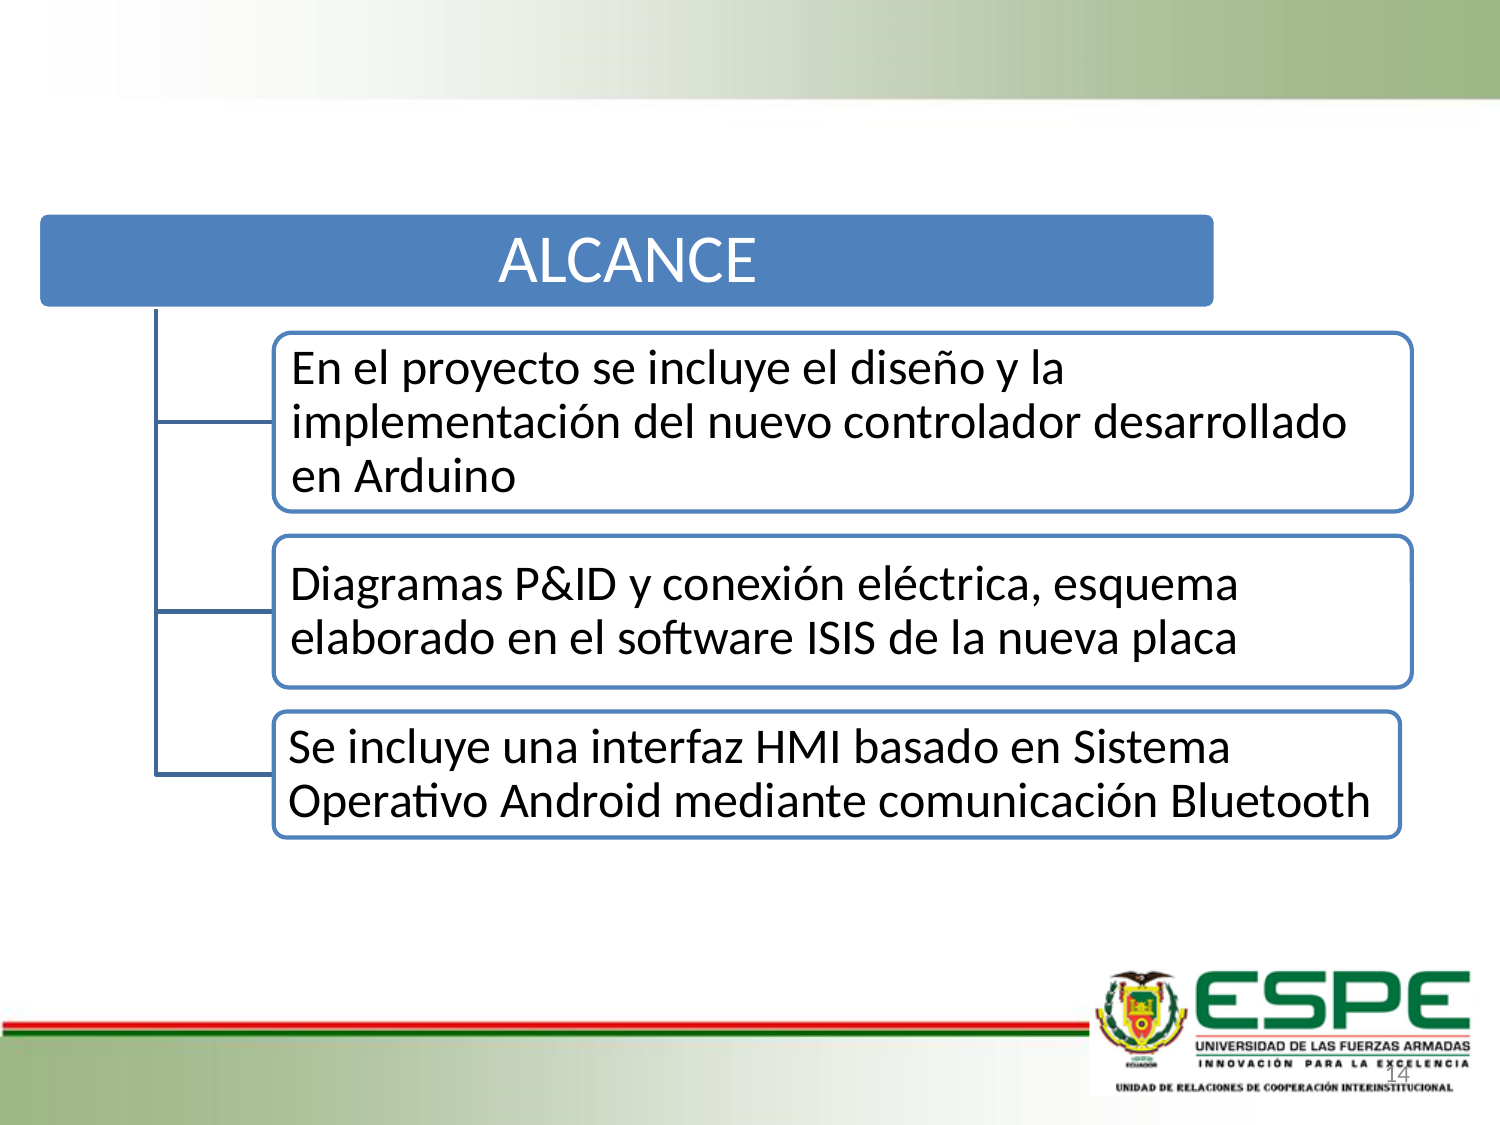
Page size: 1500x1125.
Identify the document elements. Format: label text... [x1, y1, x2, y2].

slide_number 14 [1074, 1042, 1425, 1103]
picture [0, 0, 1500, 1125]
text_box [37, 124, 1413, 926]
